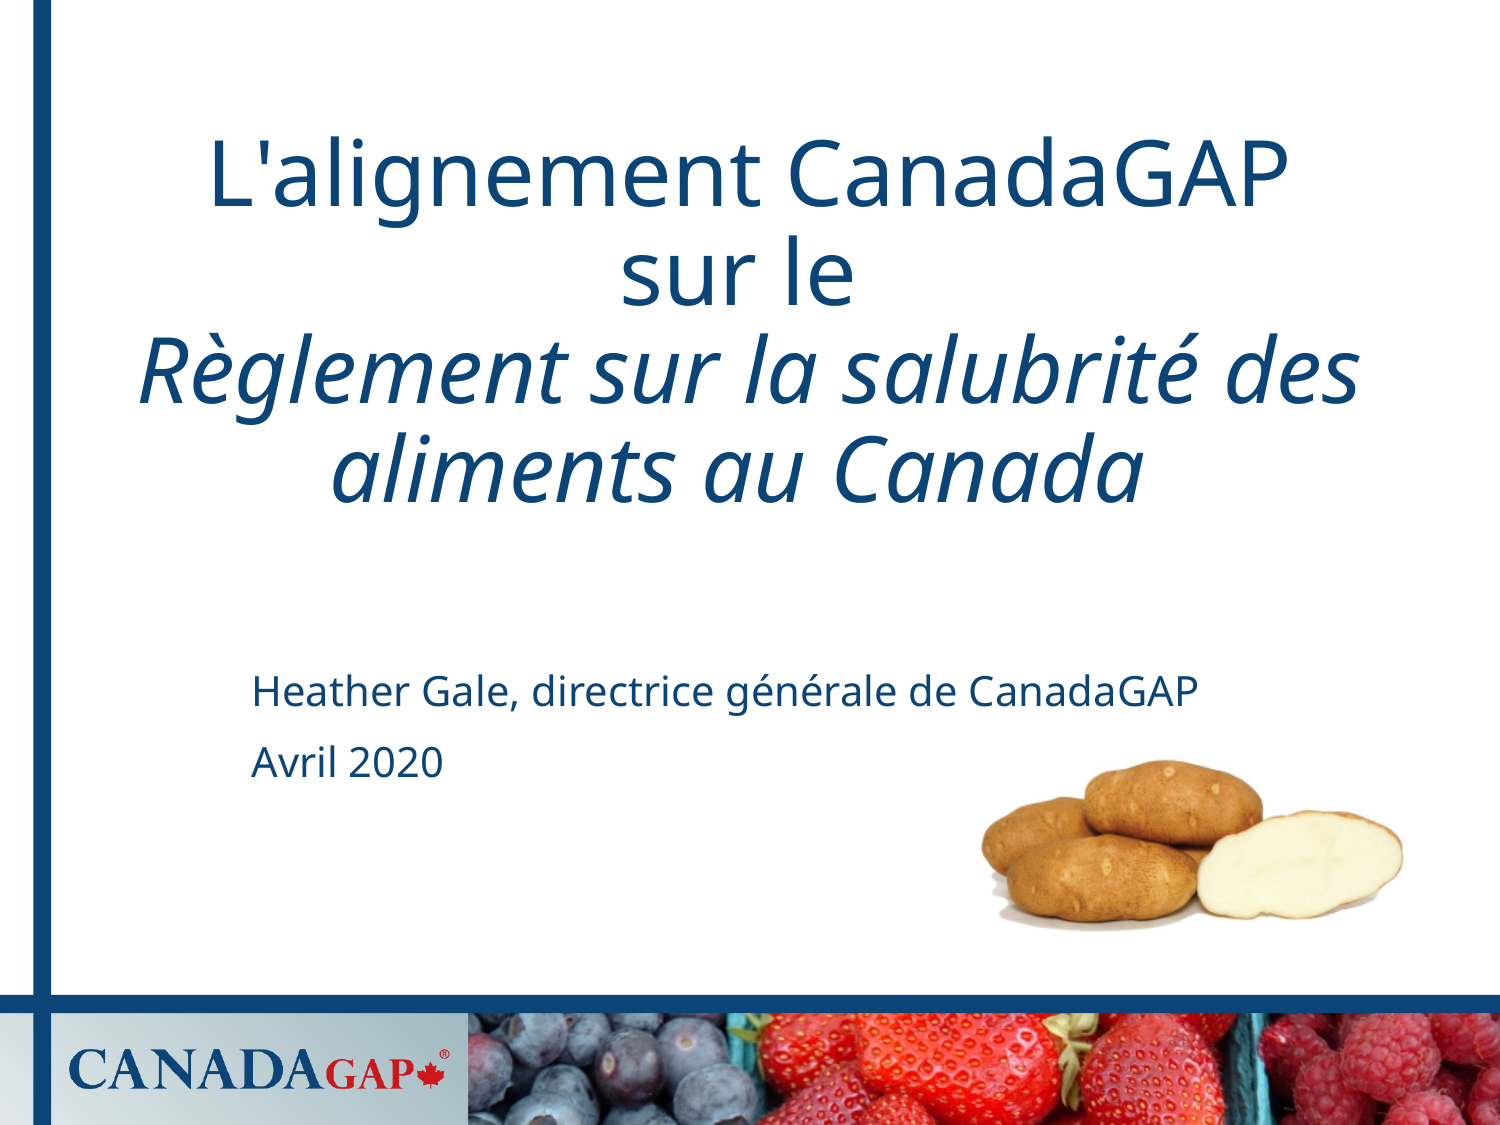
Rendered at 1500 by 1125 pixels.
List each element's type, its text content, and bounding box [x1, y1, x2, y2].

picture [977, 756, 1407, 936]
subtitle Heather Gale, directrice générale de CanadaGAP Avril 2020 [236, 656, 1313, 918]
picture [469, 1014, 1500, 1125]
picture [60, 1045, 459, 1093]
title L'alignement CanadaGAP sur le Règlement sur la salubrité des aliments au Canada [112, 134, 1388, 531]
